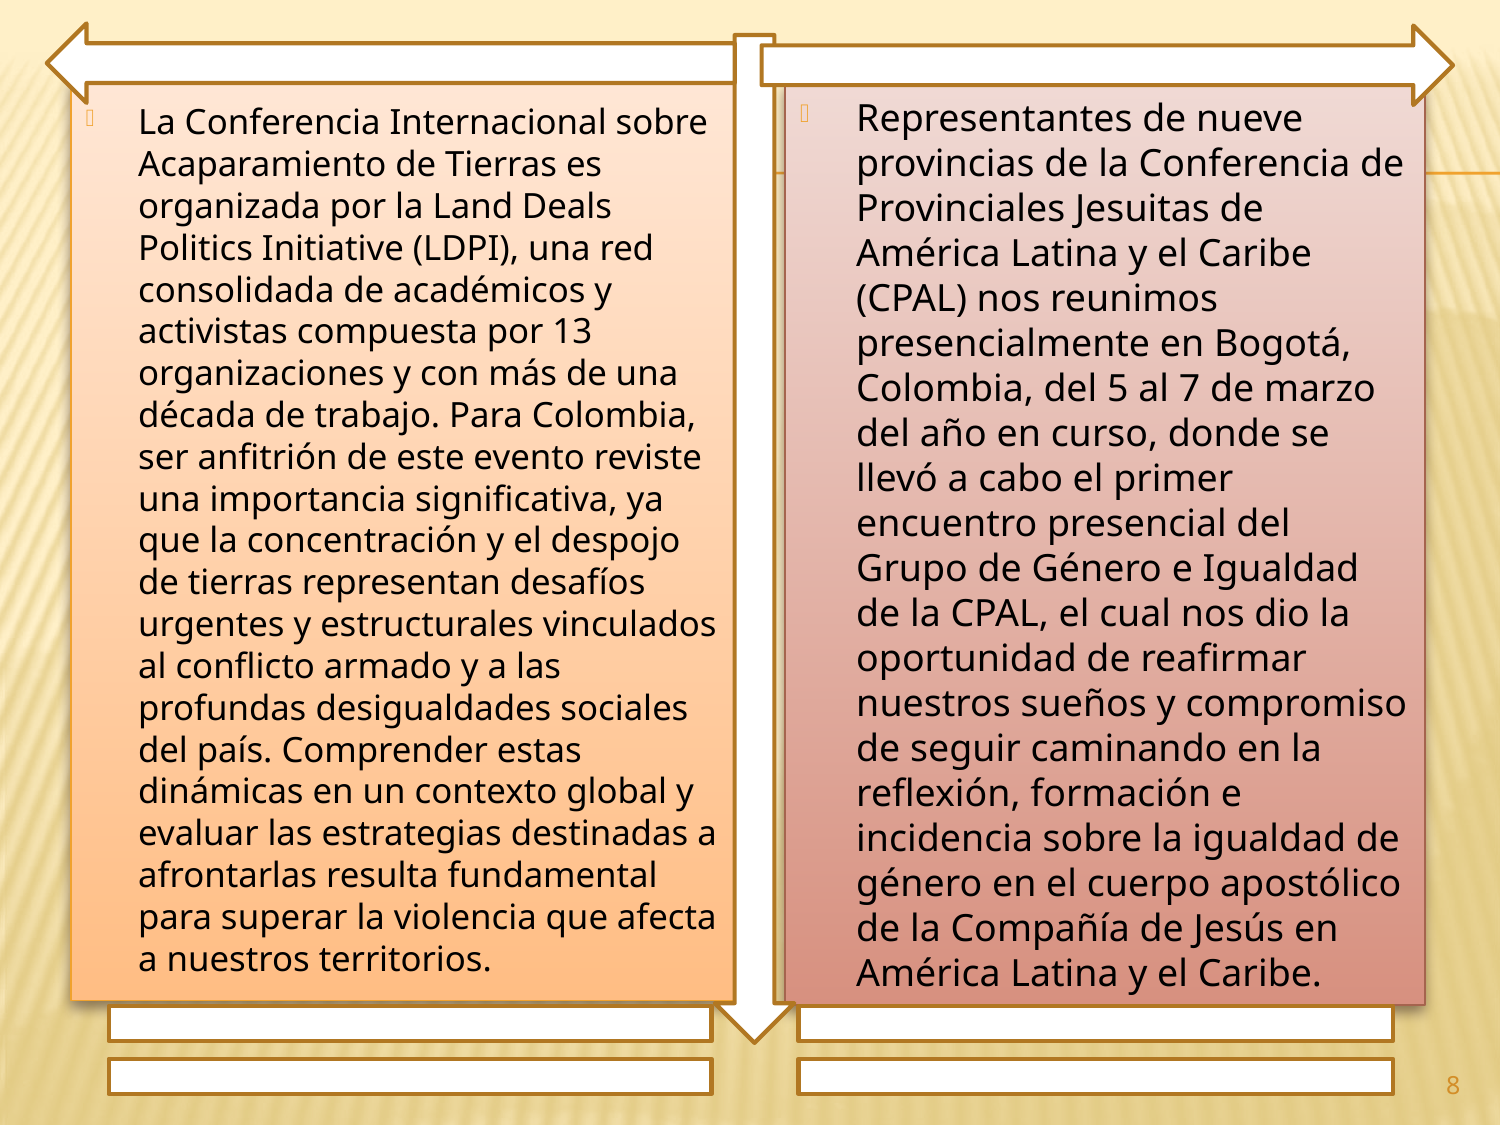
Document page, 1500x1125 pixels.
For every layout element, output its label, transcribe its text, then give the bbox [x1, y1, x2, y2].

text_box [759, 23, 1456, 107]
list Representantes de nueve provincias de la Conferencia de Provinciales Jesuitas de América Latina y el Caribe (CPAL) nos reunimos presencialmente en Bogotá, Colombia, del 5 al 7 de marzo del año en curso, donde se llevó a cabo el primer encuentro presencial del Grupo de Género e Igualdad de la CPAL, el cual nos dio la oportunidad de reafirmar nuestros sueños y compromiso de seguir caminando en la reflexión, formación e incidencia sobre la igualdad de género en el cuerpo apostólico de la Compañía de Jesús en América Latina y el Caribe. [784, 88, 1426, 1006]
text_box [44, 21, 737, 105]
text_box [796, 1057, 1395, 1096]
text_box [107, 1057, 714, 1096]
slide_number 8 [1350, 1062, 1475, 1103]
list La Conferencia Internacional sobre Acaparamiento de Tierras es organizada por la Land Deals Politics Initiative (LDPI), una red consolidada de académicos y activistas compuesta por 13 organizaciones y con más de una década de trabajo. Para Colombia, ser anfitrión de este evento reviste una importancia significativa, ya que la concentración y el despojo de tierras representan desafíos urgentes y estructurales vinculados al conflicto armado y a las profundas desigualdades sociales del país. Comprender estas dinámicas en un contexto global y evaluar las estrategias destinadas a afrontarlas resulta fundamental para superar la violencia que afecta a nuestros territorios. [70, 86, 732, 1001]
text_box [796, 1004, 1395, 1043]
text_box [712, 32, 797, 1046]
text_box [107, 1004, 714, 1043]
